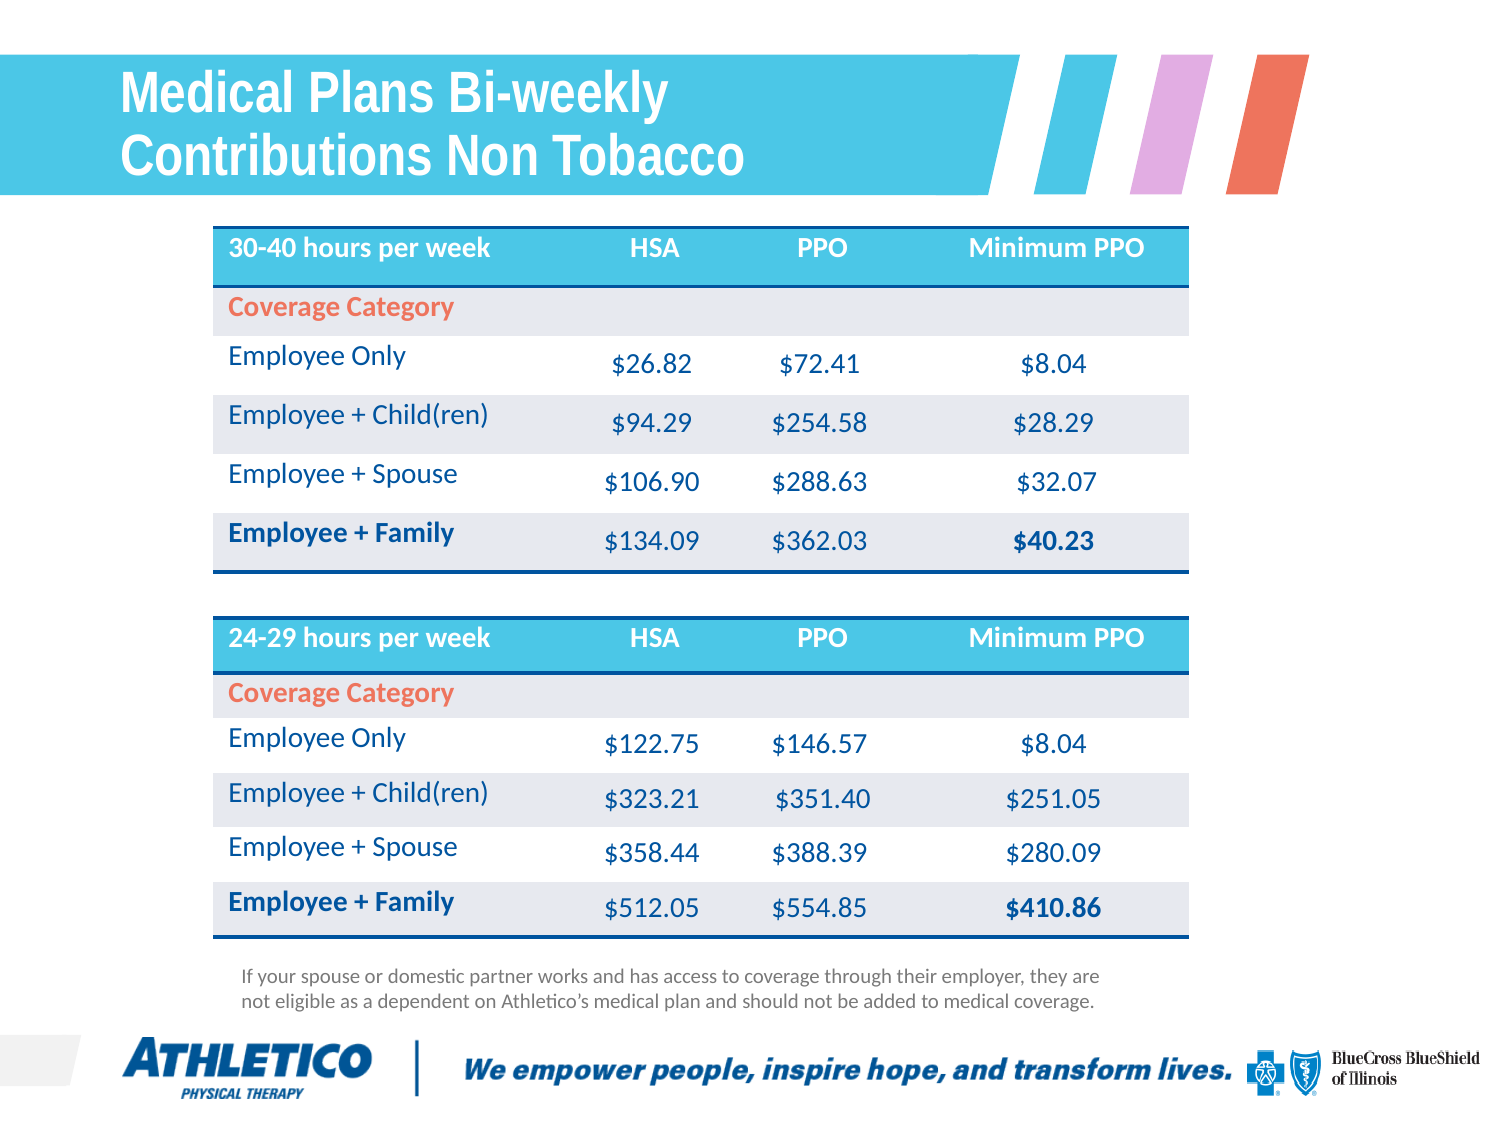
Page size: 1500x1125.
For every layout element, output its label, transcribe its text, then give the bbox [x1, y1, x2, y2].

table_cell Employee + Child(ren) [213, 773, 589, 827]
table_cell $280.09 [924, 827, 1189, 882]
table_cell Coverage Category [213, 675, 1189, 718]
table_header PPO [721, 620, 924, 671]
table_cell $28.29 [924, 395, 1189, 454]
table_cell $8.04 [924, 718, 1189, 773]
table_cell $251.05 [924, 773, 1189, 827]
table_cell $323.21 [589, 773, 721, 827]
table_cell Employee + Family [213, 513, 589, 570]
table_cell $146.57 [721, 718, 924, 773]
table_cell $26.82 [589, 336, 721, 395]
table_cell $512.05 [589, 882, 721, 935]
table_cell $410.86 [924, 882, 1189, 935]
table_cell Coverage Category [213, 288, 1189, 336]
table_header PPO [721, 229, 924, 285]
table_cell $554.85 [721, 882, 924, 935]
table_header HSA [589, 229, 721, 285]
table_cell $72.41 [721, 336, 924, 395]
text_box If your spouse or domestic partner works and has access to coverage through their employer, they are not eligible as a dependent on Athletico’s medical plan and should not be added to medical coverage. [226, 955, 1189, 1020]
table_cell $388.39 [721, 827, 924, 882]
table_cell $8.04 [924, 336, 1189, 395]
table_cell $134.09 [589, 513, 721, 570]
table_cell $32.07 [924, 454, 1189, 513]
table_header 24-29 hours per week [213, 620, 589, 671]
table_cell Employee + Spouse [213, 454, 589, 513]
table_header 30-40 hours per week [213, 229, 589, 285]
table_cell Employee + Family [213, 882, 589, 935]
table_cell $358.44 [589, 827, 721, 882]
table_cell Employee Only [213, 336, 589, 395]
table_cell Employee + Spouse [213, 827, 589, 882]
title Medical Plans Bi-weekly Contributions Non Tobacco [105, 91, 981, 159]
table_header Minimum PPO [924, 620, 1189, 671]
table_cell $40.23 [924, 513, 1189, 570]
table_cell $288.63 [721, 454, 924, 513]
picture [85, 1031, 1488, 1104]
table_header Minimum PPO [924, 229, 1189, 285]
table_cell Employee Only [213, 718, 589, 773]
slide_number 9 [1085, 1034, 1238, 1095]
table_cell Employee + Child(ren) [213, 395, 589, 454]
table_cell $94.29 [589, 395, 721, 454]
table_header HSA [589, 620, 721, 671]
table_cell $362.03 [721, 513, 924, 570]
table_cell $351.40 [721, 773, 924, 827]
table_cell $106.90 [589, 454, 721, 513]
table_cell $122.75 [589, 718, 721, 773]
table_cell $254.58 [721, 395, 924, 454]
